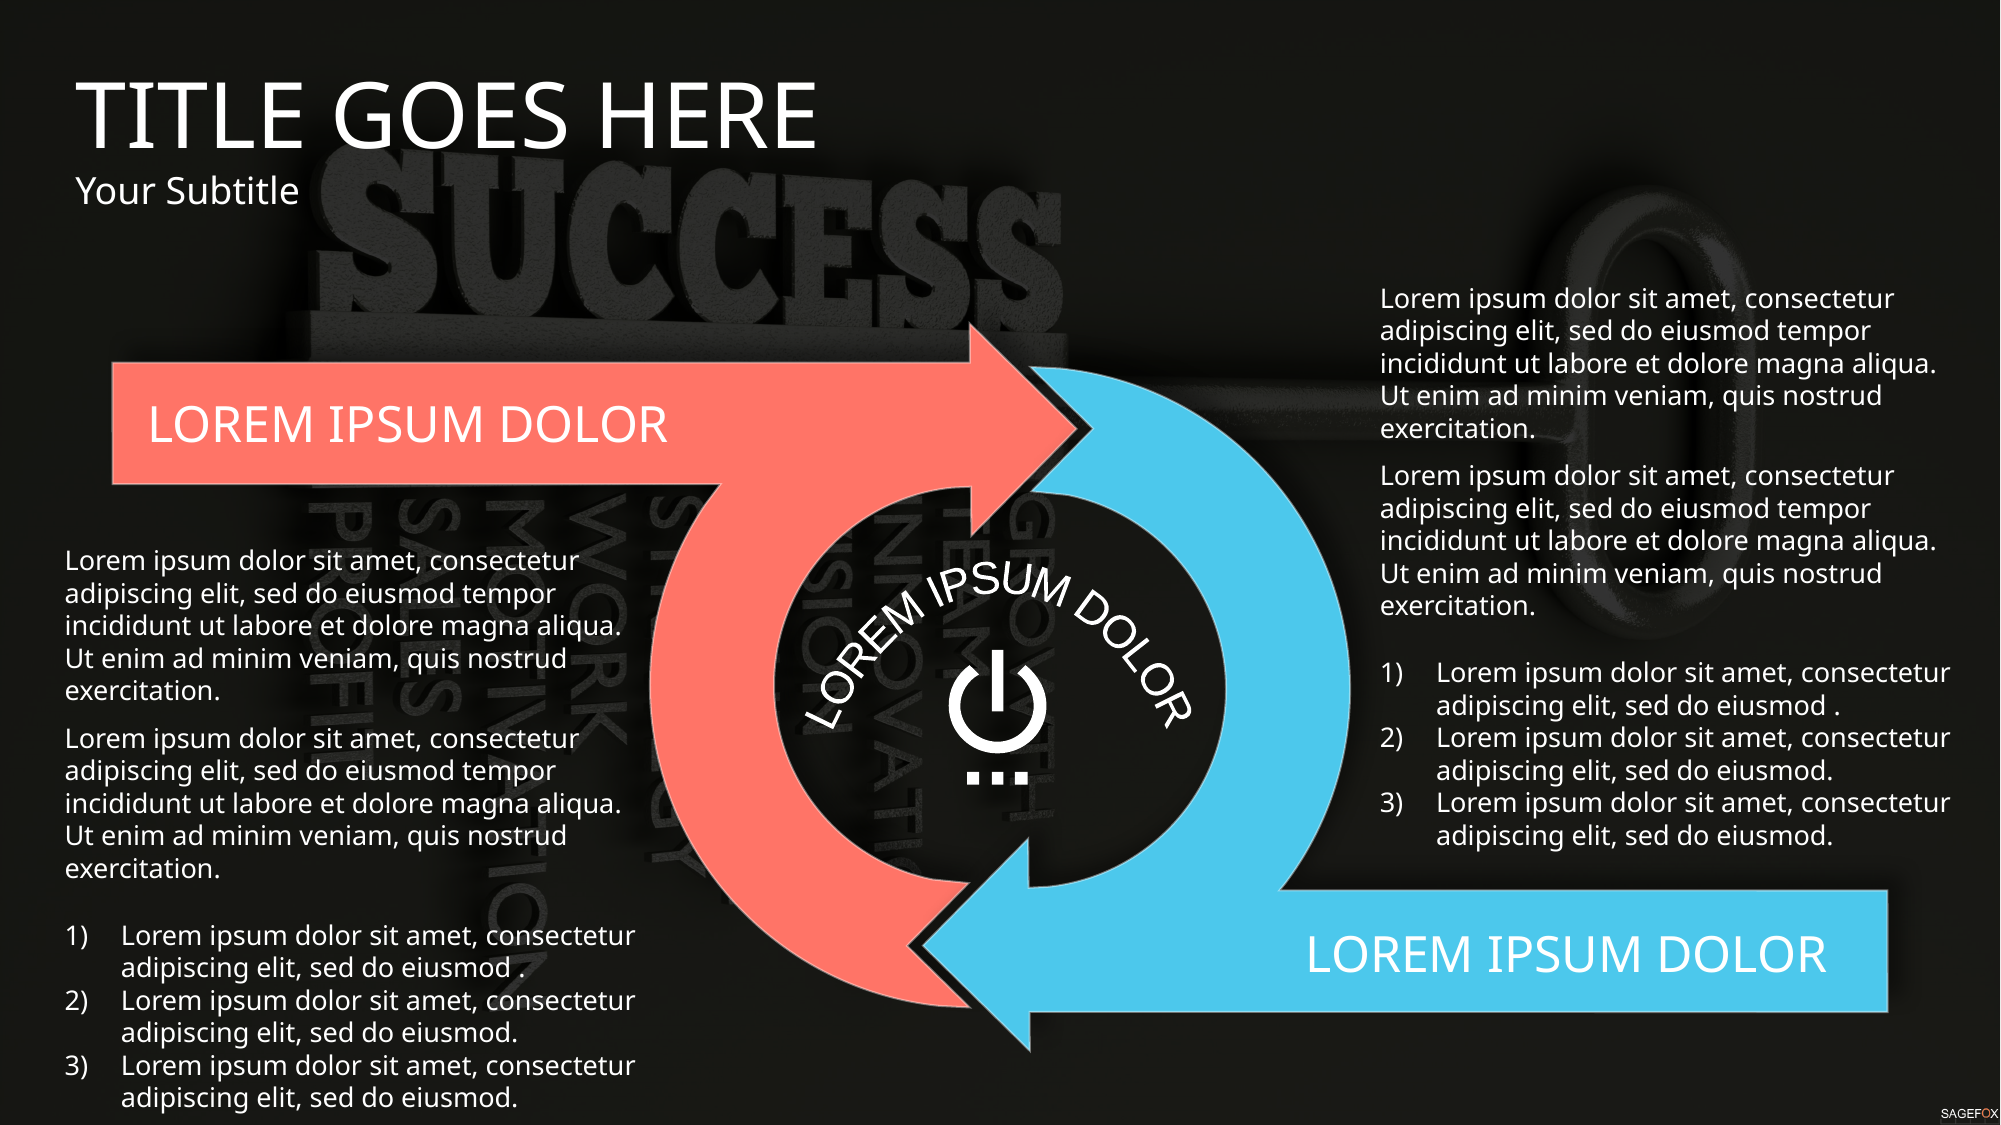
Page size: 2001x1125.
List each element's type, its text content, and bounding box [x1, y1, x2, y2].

text_box LOREM IPSUM DOLOR [1274, 915, 1842, 991]
text_box [948, 665, 1047, 754]
text_box [991, 649, 1004, 712]
text_box Lorem ipsum dolor sit amet, consectetur adipiscing elit, sed do eiusmod tempor incididunt ut labore et dolore magna aliqua. Ut enim ad minim veniam, quis nostrud exercitation. Lorem ipsum dolor sit amet, consectetur adipiscing elit, sed do eiusmod tempor incididunt ut labore et dolore magna aliqua. Ut enim ad minim veniam, quis nostrud exercitation. Lorem ipsum dolor sit amet, consectetur adipiscing elit, sed do eiusmod . Lorem ipsum dolor sit amet, consectetur adipiscing elit, sed do eiusmod. Lorem ipsum dolor sit amet, consectetur adipiscing elit, sed do eiusmod. [49, 536, 659, 1121]
text_box [111, 321, 1076, 1009]
text_box [1014, 771, 1028, 785]
text_box [921, 365, 1889, 1054]
text_box TITLE GOES HERE Your Subtitle [60, 49, 1036, 220]
text_box [967, 771, 980, 785]
text_box LOREM IPSUM DOLOR [132, 384, 700, 460]
text_box Lorem ipsum dolor sit amet, consectetur adipiscing elit, sed do eiusmod tempor incididunt ut labore et dolore magna aliqua. Ut enim ad minim veniam, quis nostrud exercitation. Lorem ipsum dolor sit amet, consectetur adipiscing elit, sed do eiusmod tempor incididunt ut labore et dolore magna aliqua. Ut enim ad minim veniam, quis nostrud exercitation. Lorem ipsum dolor sit amet, consectetur adipiscing elit, sed do eiusmod . Lorem ipsum dolor sit amet, consectetur adipiscing elit, sed do eiusmod. Lorem ipsum dolor sit amet, consectetur adipiscing elit, sed do eiusmod. [1364, 273, 1975, 859]
picture [0, 0, 2001, 1125]
text_box [991, 771, 1004, 785]
